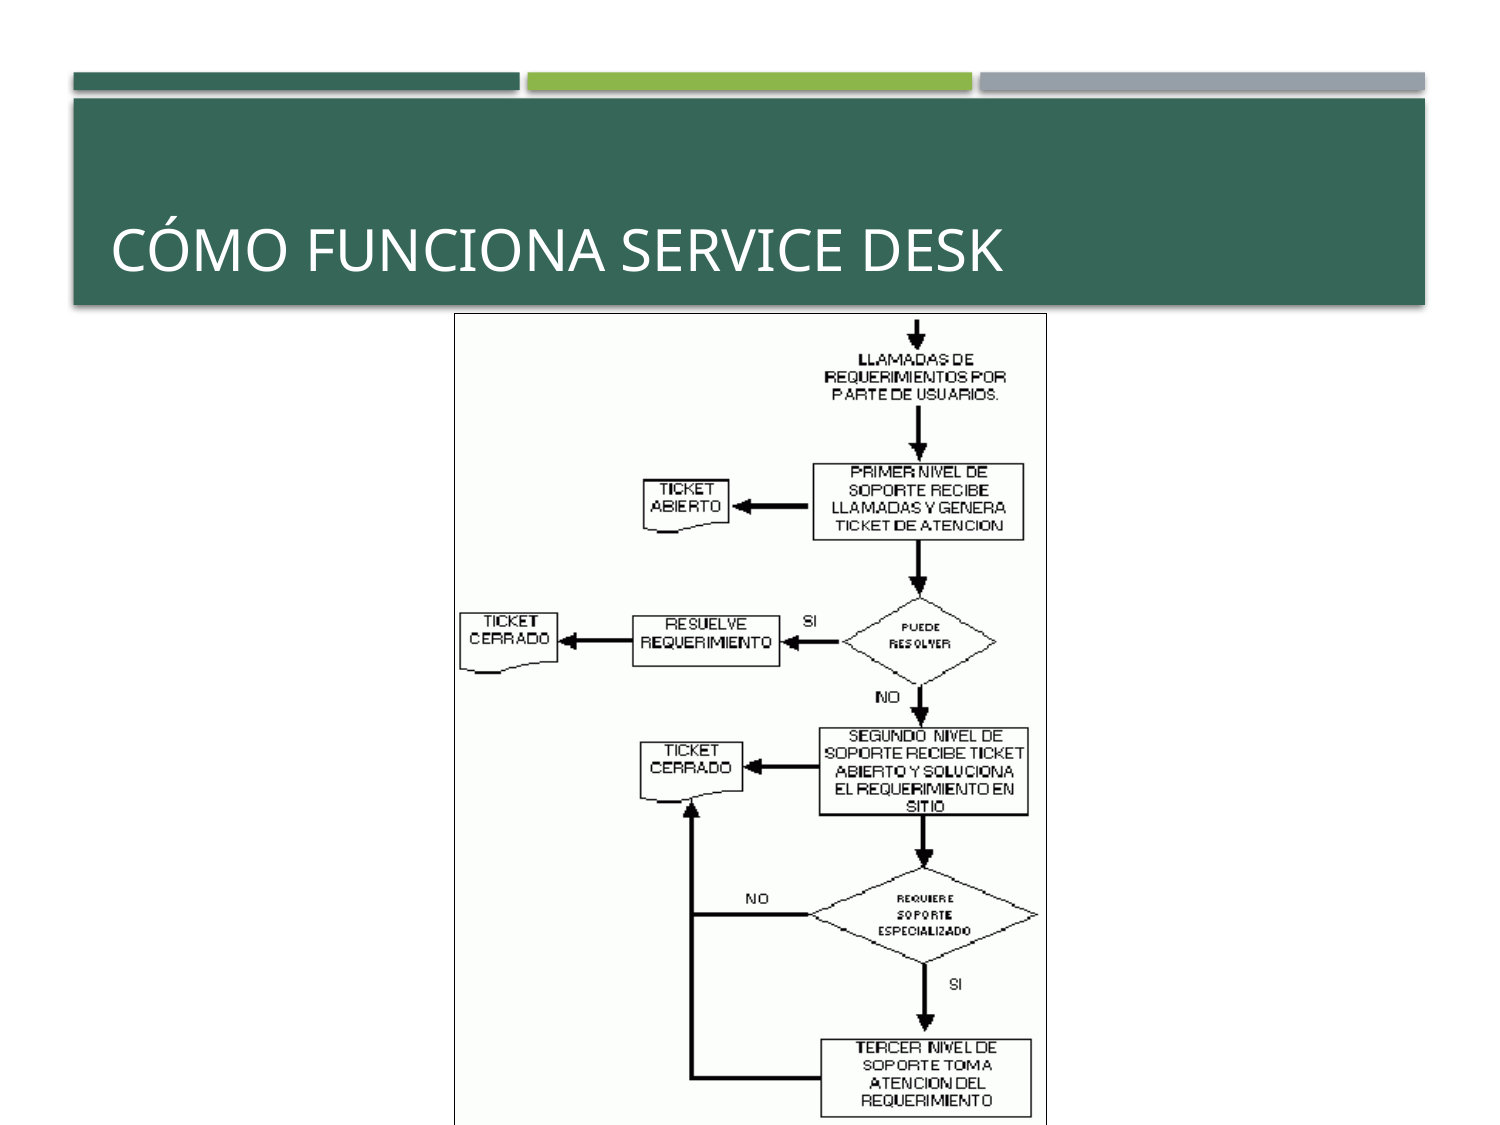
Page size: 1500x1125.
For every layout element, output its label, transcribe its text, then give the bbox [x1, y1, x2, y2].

title Cómo Funciona Service Desk [95, 112, 1406, 291]
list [454, 313, 1047, 1125]
